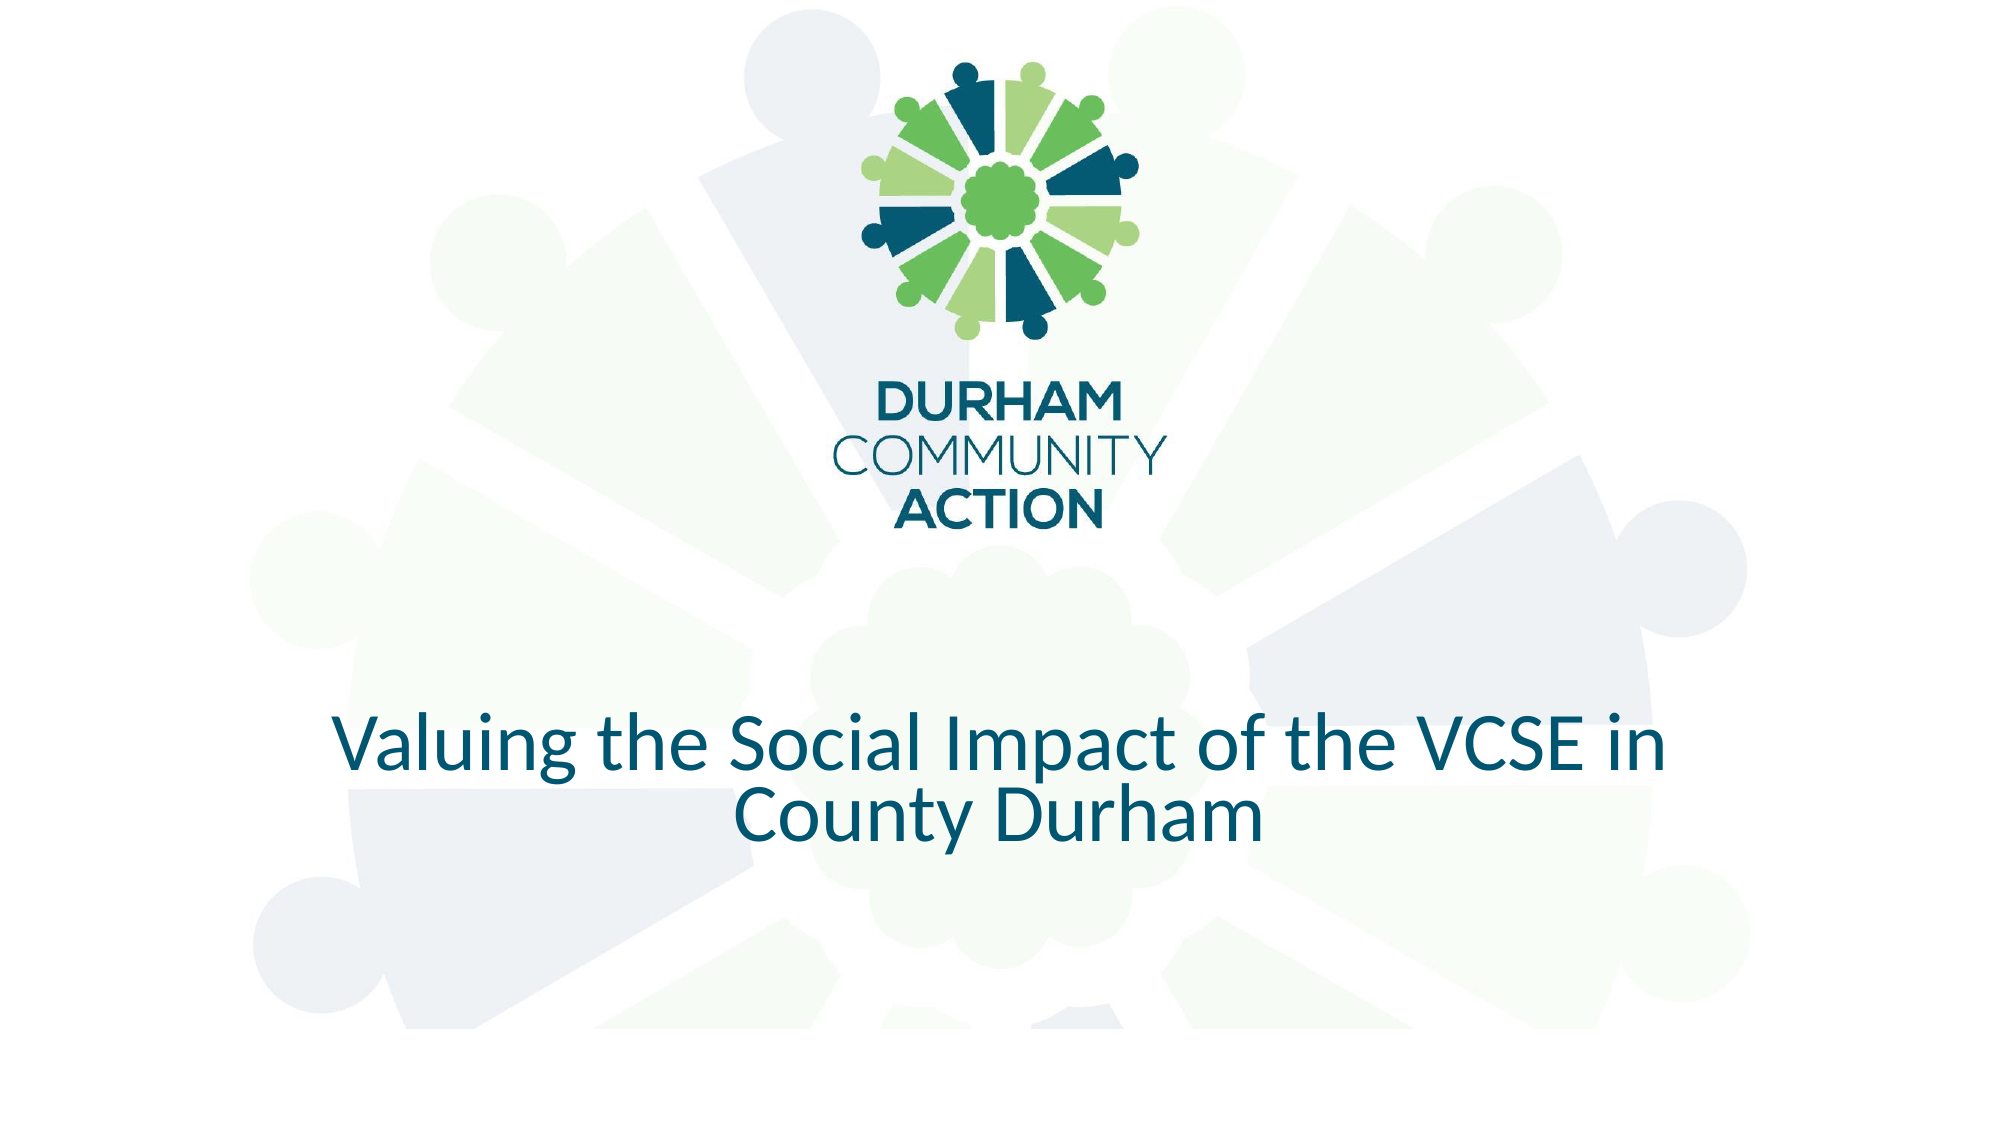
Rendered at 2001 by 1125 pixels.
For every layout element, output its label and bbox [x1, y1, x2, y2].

picture [250, 0, 1750, 1029]
